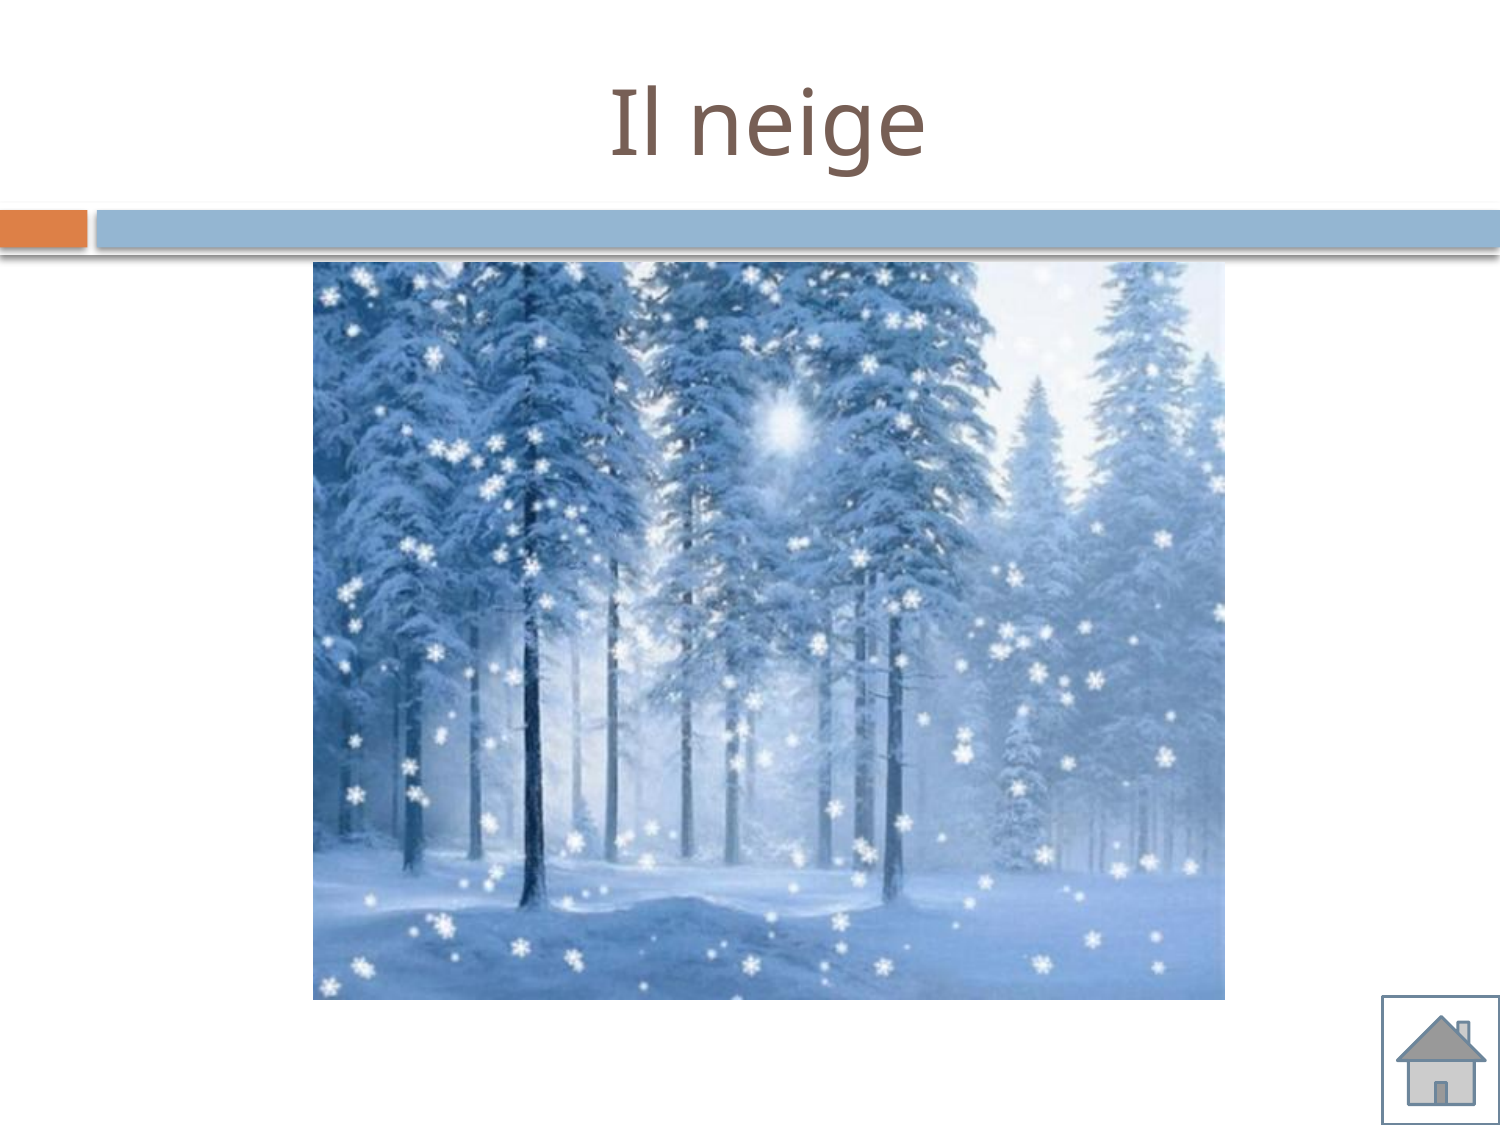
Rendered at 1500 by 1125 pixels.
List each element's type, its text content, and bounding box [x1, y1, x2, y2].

title Il neige [100, 37, 1438, 200]
text_box [1381, 995, 1500, 1125]
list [313, 262, 1226, 1001]
